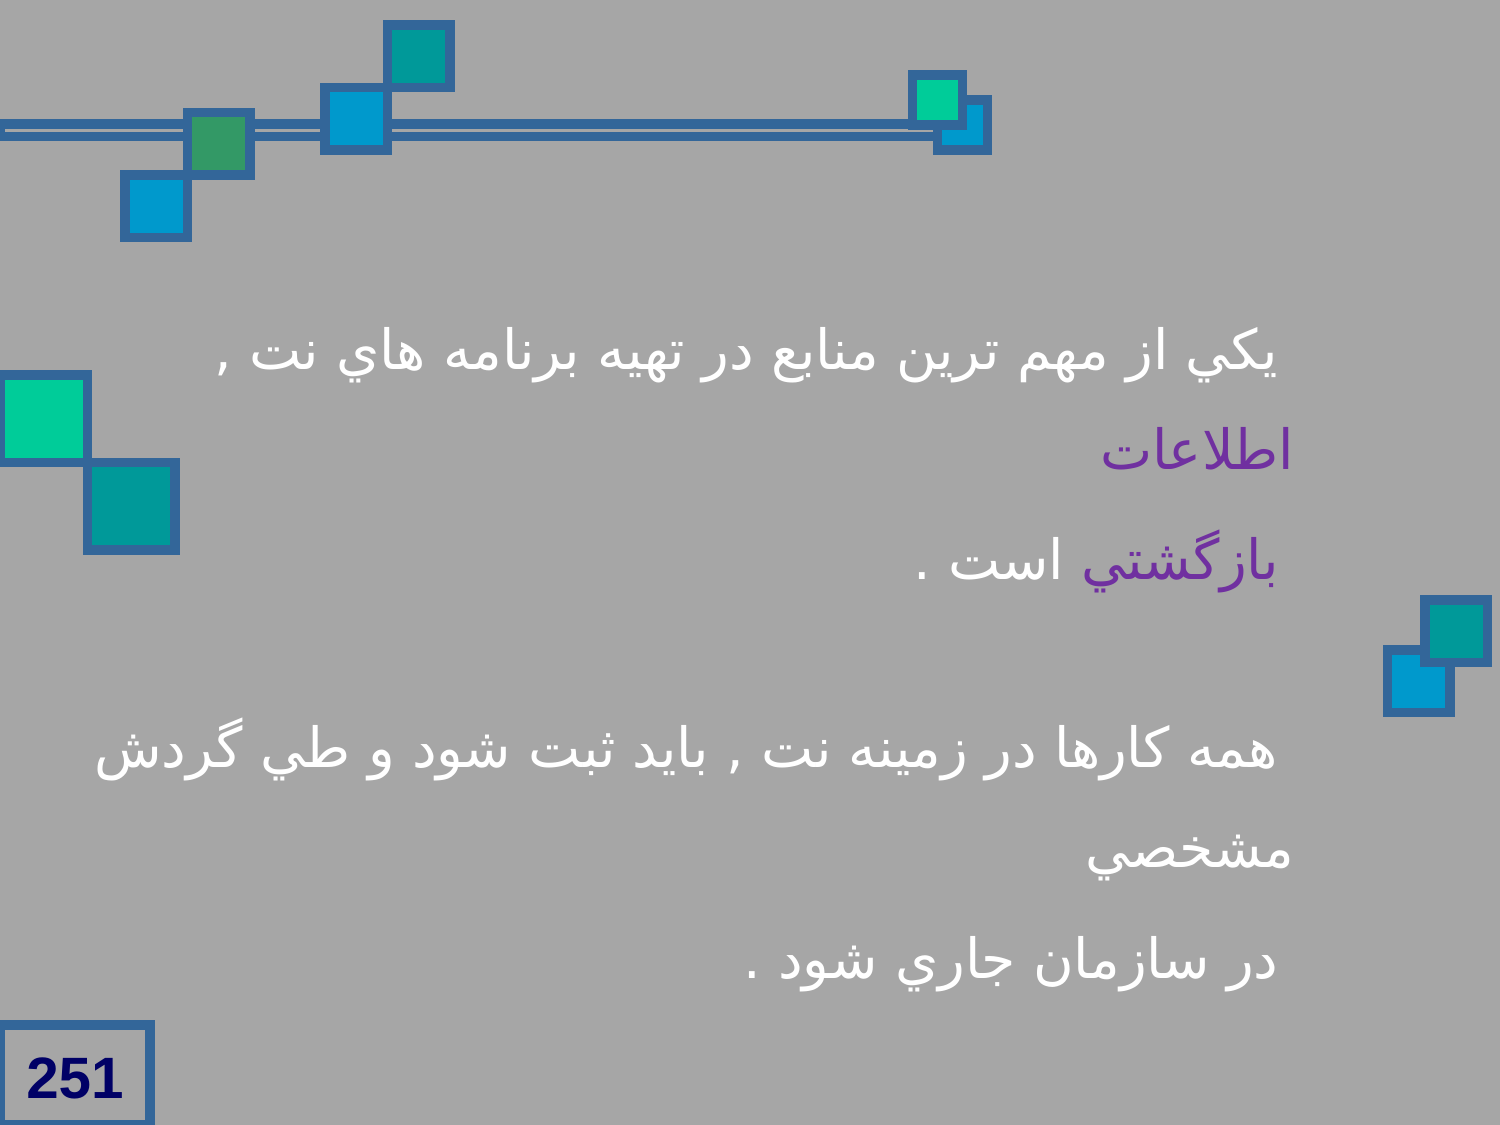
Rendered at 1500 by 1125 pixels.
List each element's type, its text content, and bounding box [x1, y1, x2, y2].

slide_number 251 [0, 1020, 155, 1125]
list يکي از مهم ترين منابع در تهيه برنامه هاي نت , اطلاعات بازگشتي است . همه کارها در زمينه نت , بايد ثبت شود و طي گردش مشخصي در سازمان جاري شود . [0, 196, 1347, 1083]
